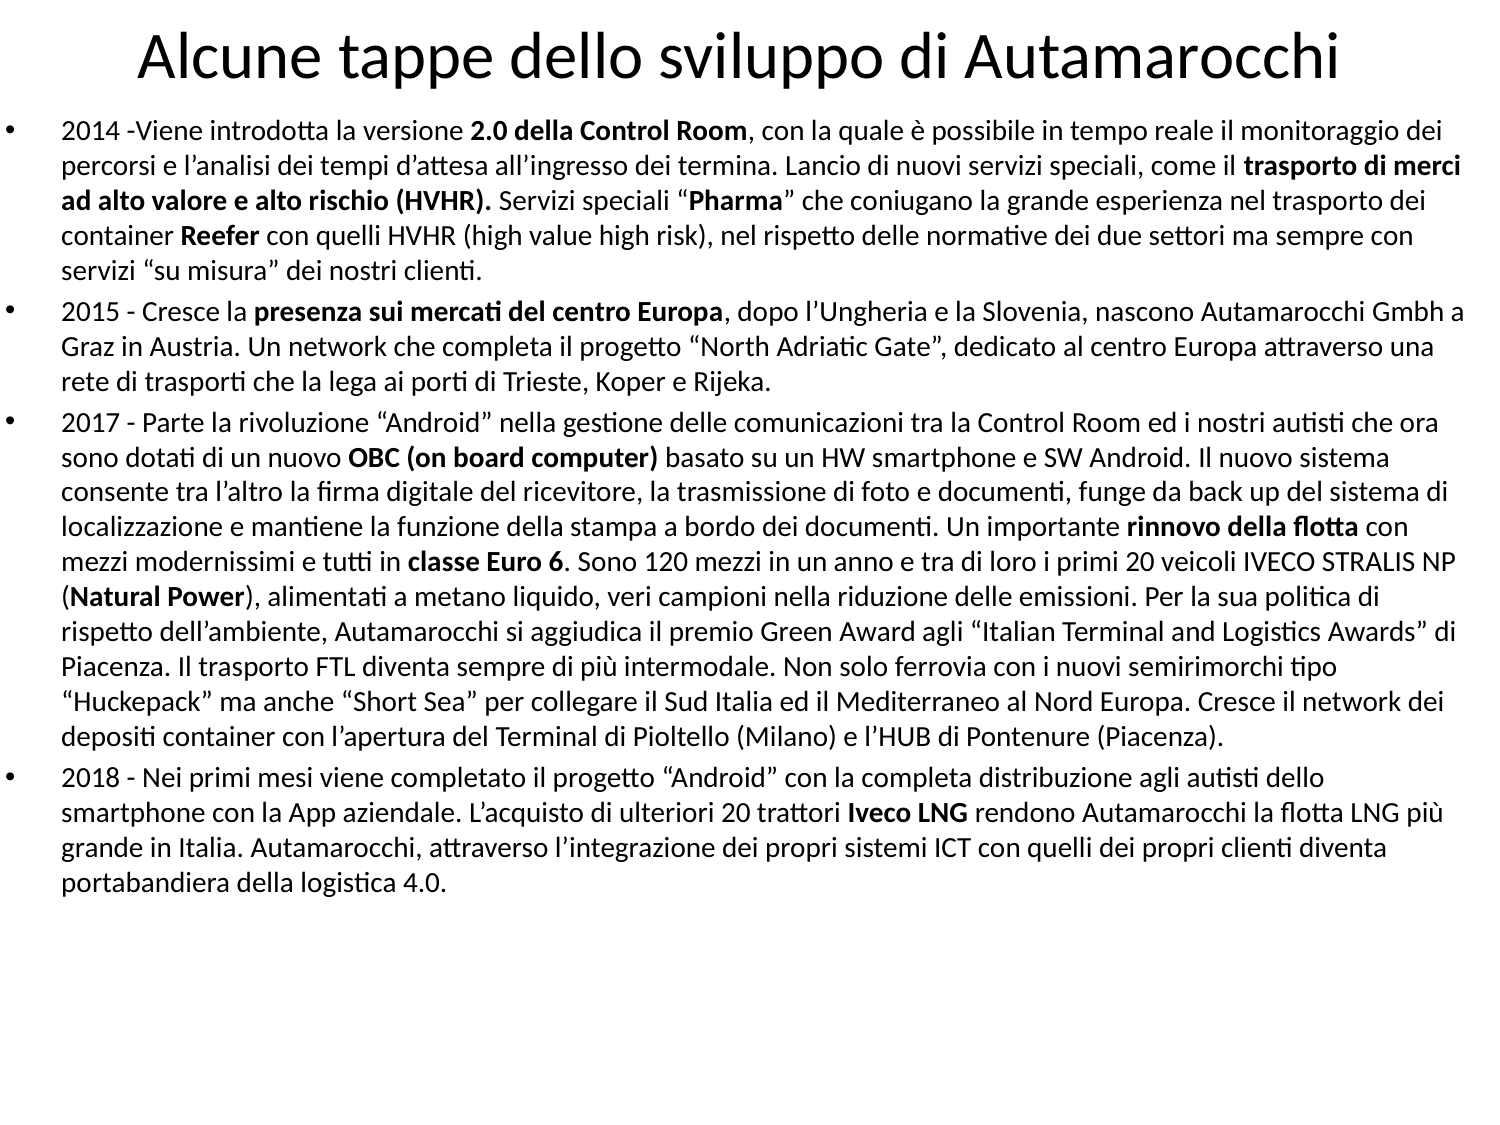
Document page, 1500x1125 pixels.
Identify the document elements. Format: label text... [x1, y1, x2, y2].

title Alcune tappe dello sviluppo di Autamarocchi [64, 0, 1415, 103]
list 2014 -Viene introdotta la versione 2.0 della Control Room, con la quale è possibile in tempo reale il monitoraggio dei percorsi e l’analisi dei tempi d’attesa all’ingresso dei termina. Lancio di nuovi servizi speciali, come il trasporto di merci ad alto valore e alto rischio (HVHR). Servizi speciali “Pharma” che coniugano la grande esperienza nel trasporto dei container Reefer con quelli HVHR (high value high risk), nel rispetto delle normative dei due settori ma sempre con servizi “su misura” dei nostri clienti. 2015 - Cresce la presenza sui mercati del centro Europa, dopo l’Ungheria e la Slovenia, nascono Autamarocchi Gmbh a Graz in Austria. Un network che completa il progetto “North Adriatic Gate”, dedicato al centro Europa attraverso una rete di trasporti che la lega ai porti di Trieste, Koper e Rijeka. 2017 - Parte la rivoluzione “Android” nella gestione delle comunicazioni tra la Control Room ed i nostri autisti che ora sono dotati di un nuovo OBC (on board computer) basato su un HW smartphone e SW Android. Il nuovo sistema consente tra l’altro la firma digitale del ricevitore, la trasmissione di foto e documenti, funge da back up del sistema di localizzazione e mantiene la funzione della stampa a bordo dei documenti. Un importante rinnovo della flotta con mezzi modernissimi e tutti in classe Euro 6. Sono 120 mezzi in un anno e tra di loro i primi 20 veicoli IVECO STRALIS NP (Natural Power), alimentati a metano liquido, veri campioni nella riduzione delle emissioni. Per la sua politica di rispetto dell’ambiente, Autamarocchi si aggiudica il premio Green Award agli “Italian Terminal and Logistics Awards” di Piacenza. Il trasporto FTL diventa sempre di più intermodale. Non solo ferrovia con i nuovi semirimorchi tipo “Huckepack” ma anche “Short Sea” per collegare il Sud Italia ed il Mediterraneo al Nord Europa. Cresce il network dei depositi container con l’apertura del Terminal di Pioltello (Milano) e l’HUB di Pontenure (Piacenza). 2018 - Nei primi mesi viene completato il progetto “Android” con la completa distribuzione agli autisti dello smartphone con la App aziendale. L’acquisto di ulteriori 20 trattori Iveco LNG rendono Autamarocchi la flotta LNG più grande in Italia. Autamarocchi, attraverso l’integrazione dei propri sistemi ICT con quelli dei propri clienti diventa portabandiera della logistica 4.0. [0, 103, 1490, 1104]
